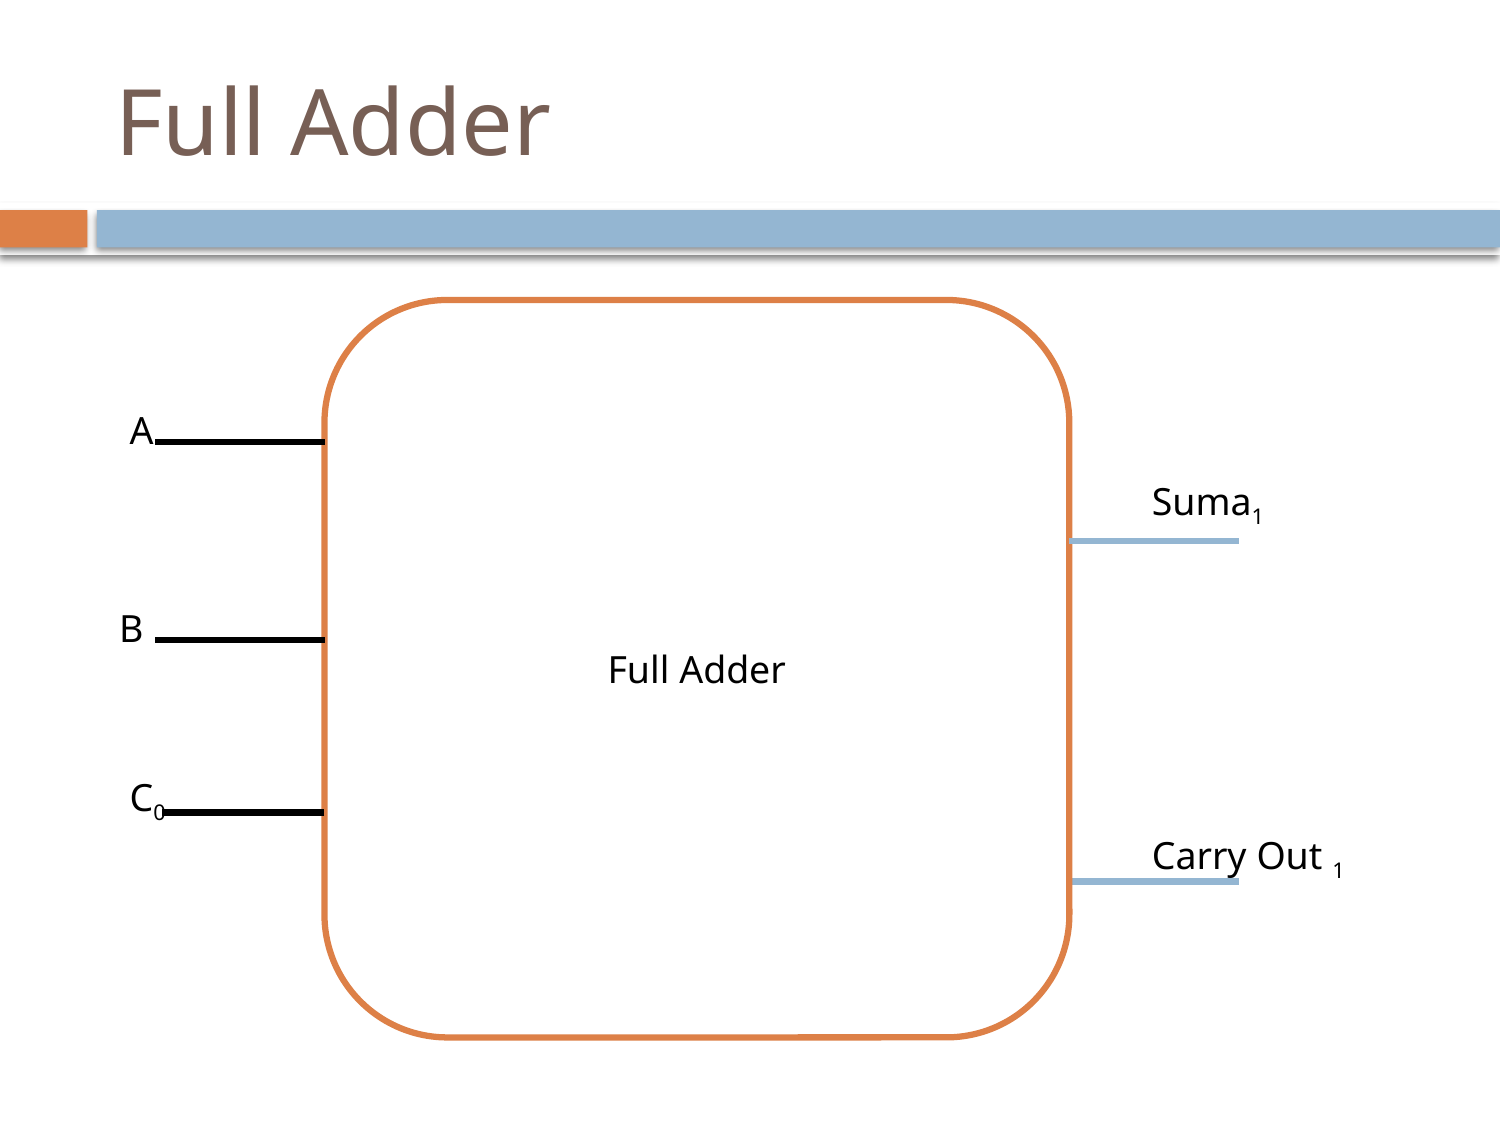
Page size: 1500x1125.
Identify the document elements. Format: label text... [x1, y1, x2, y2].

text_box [104, 299, 1426, 1038]
title Full Adder [100, 37, 1438, 200]
